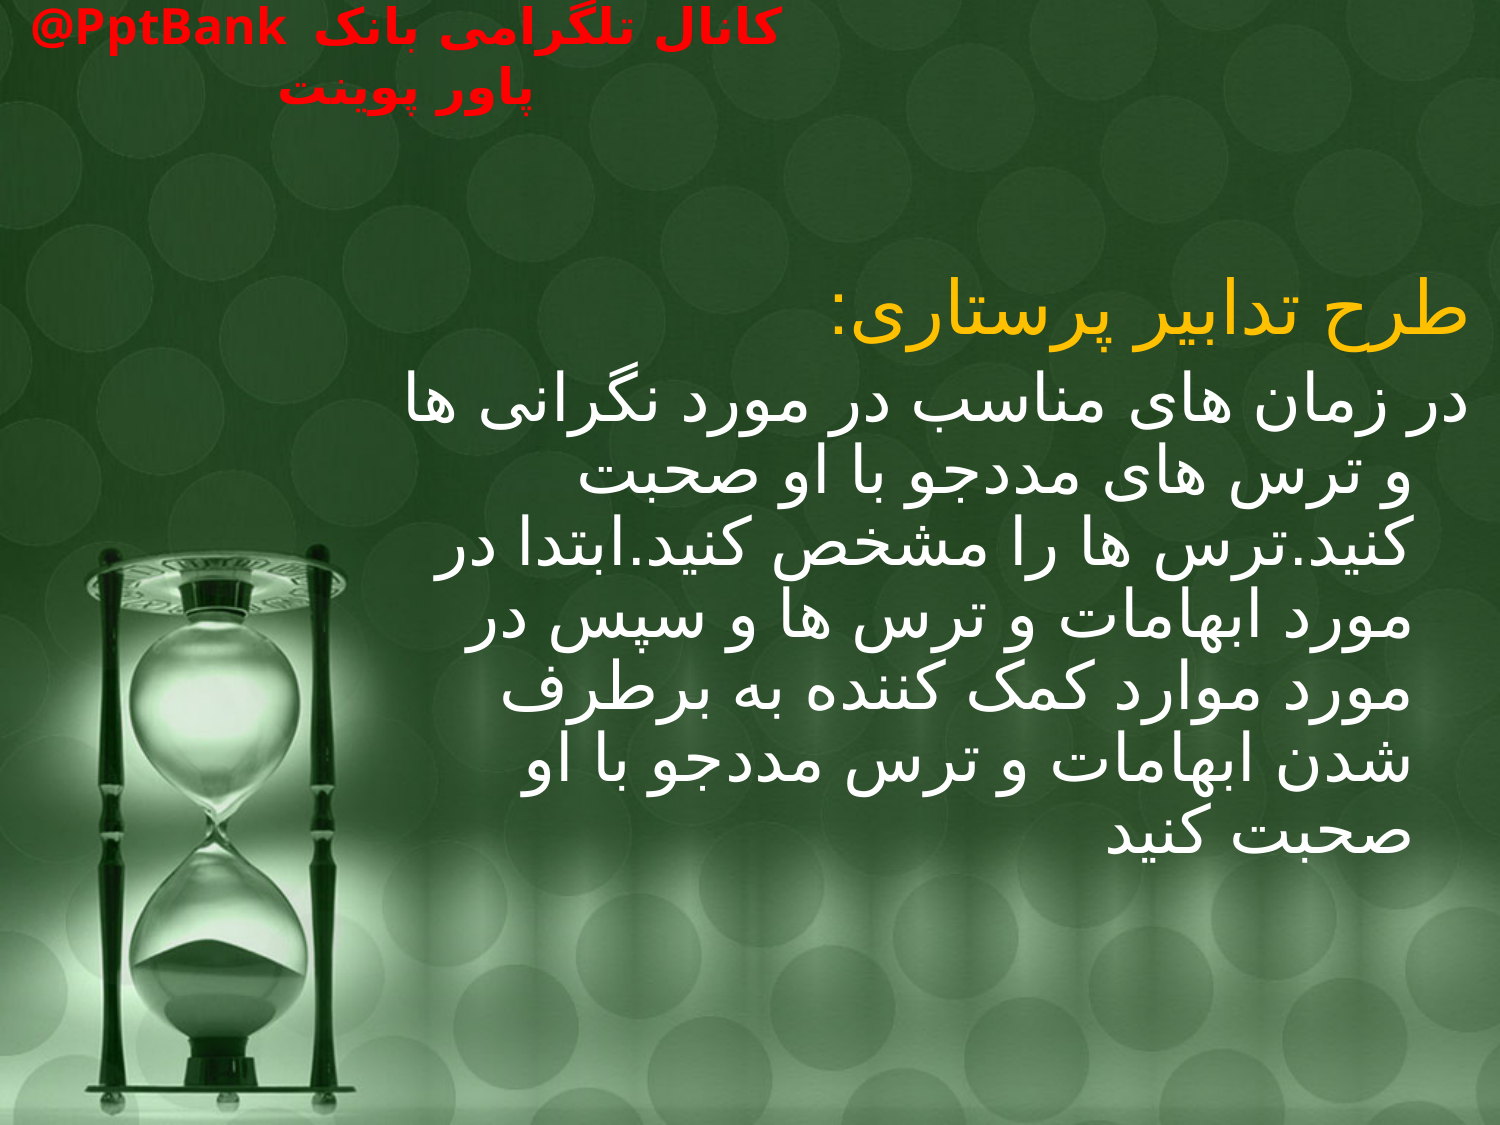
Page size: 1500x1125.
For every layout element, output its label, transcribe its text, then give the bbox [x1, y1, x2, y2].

picture [0, 0, 1500, 1125]
list طرح تدابیر پرستاری: در زمان های مناسب در مورد نگرانی ها و ترس های مددجو با او صحبت کنید.ترس ها را مشخص کنید.ابتدا در مورد ابهامات و ترس ها و سپس در مورد موارد کمک کننده به برطرف شدن ابهامات و ترس مددجو با او صحبت کنید [345, 262, 1487, 1005]
